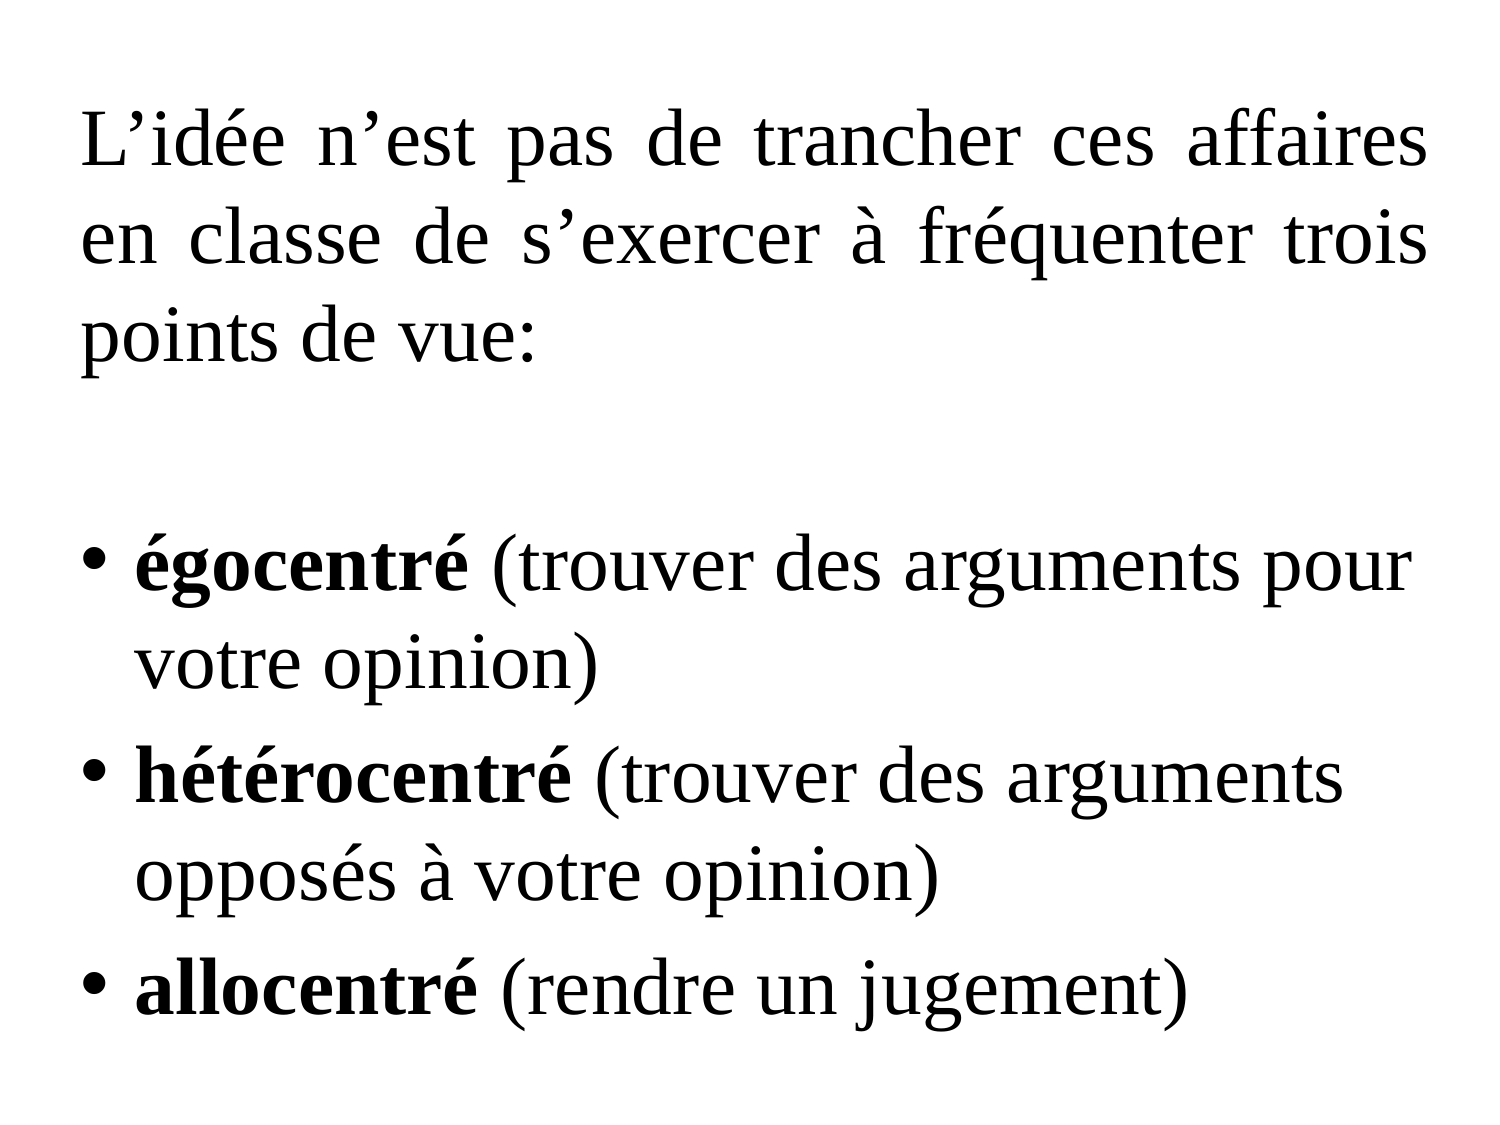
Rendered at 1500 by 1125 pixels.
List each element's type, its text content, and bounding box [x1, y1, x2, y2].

list L’idée n’est pas de trancher ces affaires en classe de s’exercer à fréquenter trois points de vue: égocentré (trouver des arguments pour votre opinion) hétérocentré (trouver des arguments opposés à votre opinion) allocentré (rendre un jugement) [65, 76, 1448, 1047]
